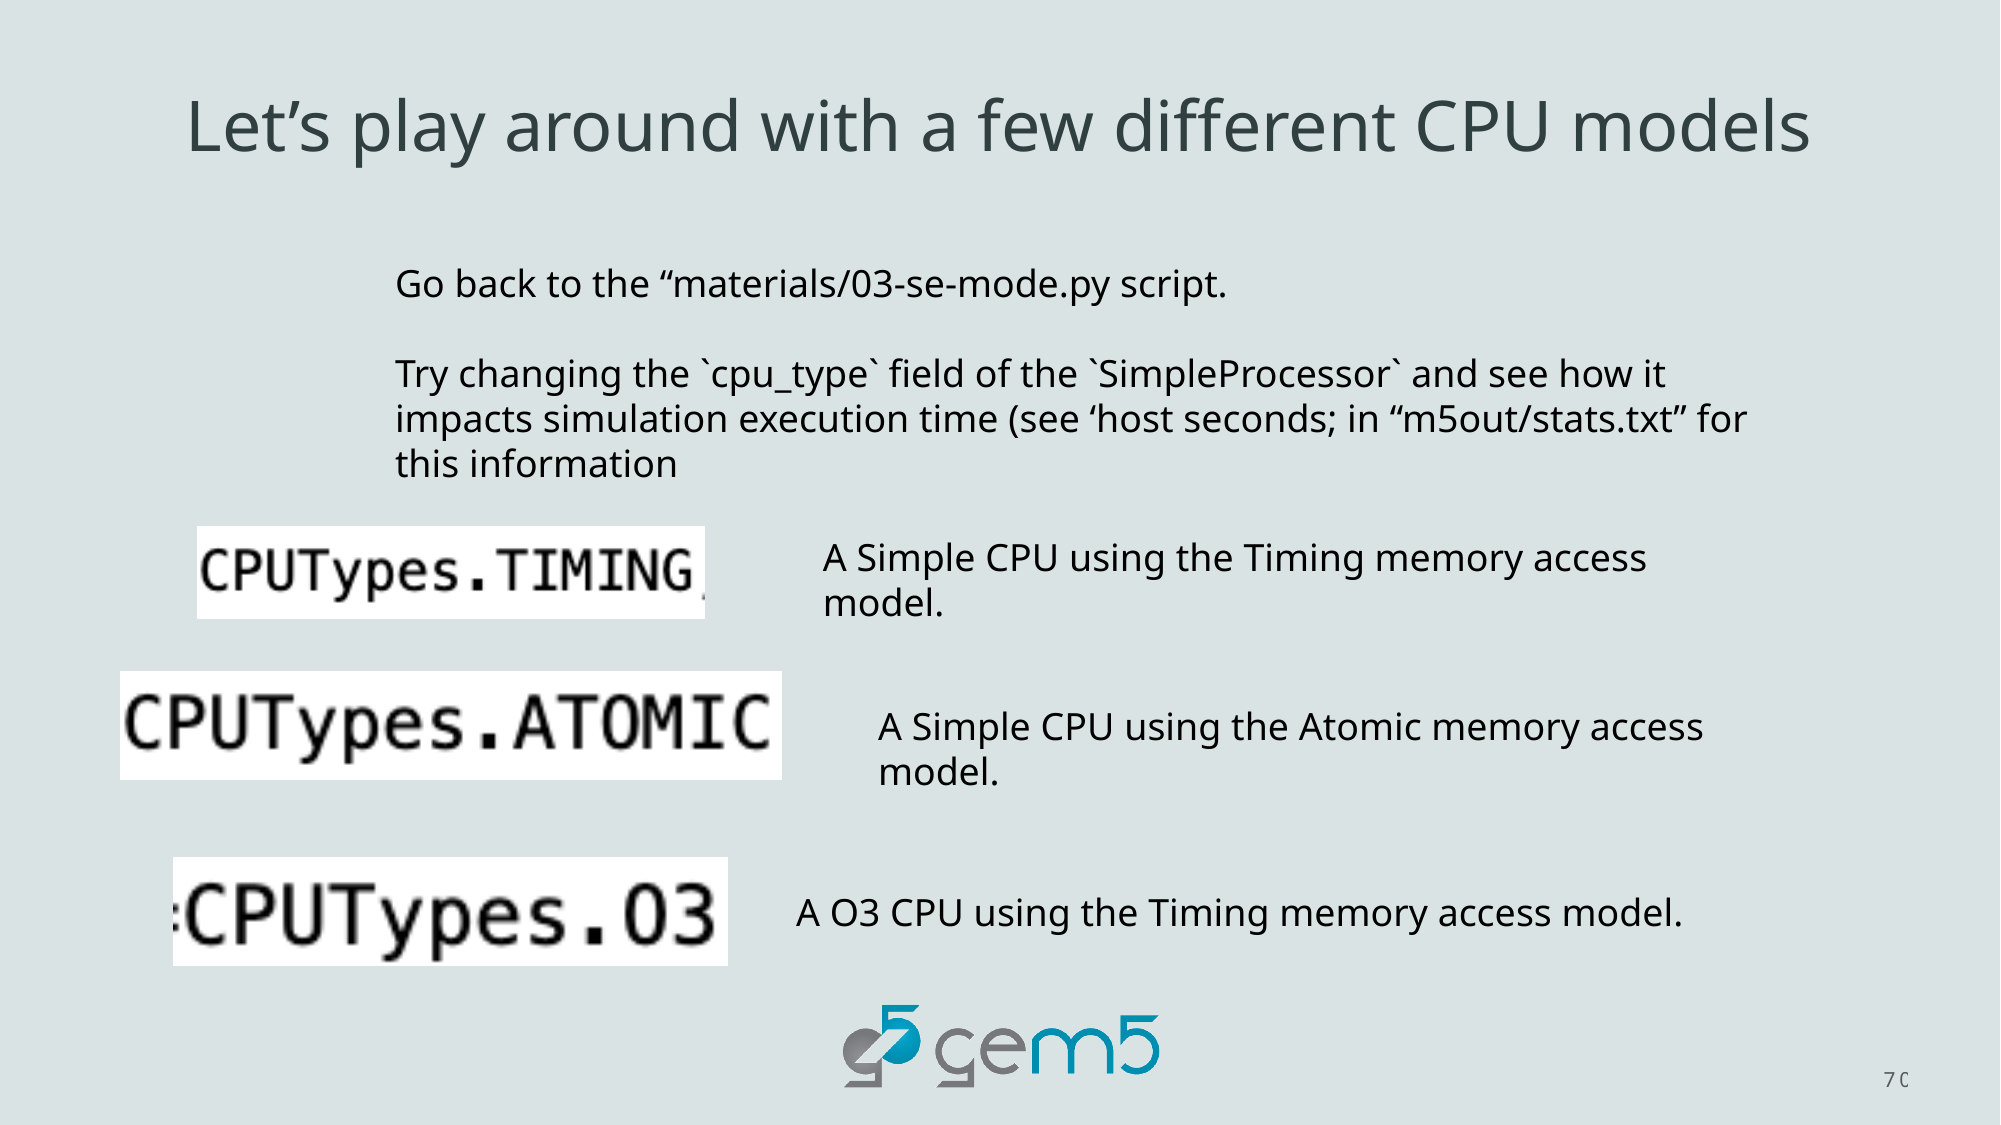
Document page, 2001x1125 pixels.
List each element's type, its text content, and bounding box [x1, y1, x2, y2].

slide_number 70 [1637, 1042, 1927, 1119]
title Let’s play around with a few different CPU models [162, 64, 1838, 173]
text_box A Simple CPU using the Timing memory access model. [808, 526, 1727, 632]
picture [807, 965, 1193, 1120]
picture [197, 526, 705, 619]
picture [120, 671, 782, 781]
picture [173, 857, 729, 967]
text_box Go back to the “materials/03-se-mode.py script. Try changing the `cpu_type` field of the `SimpleProcessor` and see how it impacts simulation execution time (see ‘host seconds; in “m5out/stats.txt” for this information [380, 252, 1782, 492]
text_box A O3 CPU using the Timing memory access model. [781, 881, 1700, 942]
text_box A Simple CPU using the Atomic memory access model. [863, 695, 1782, 801]
